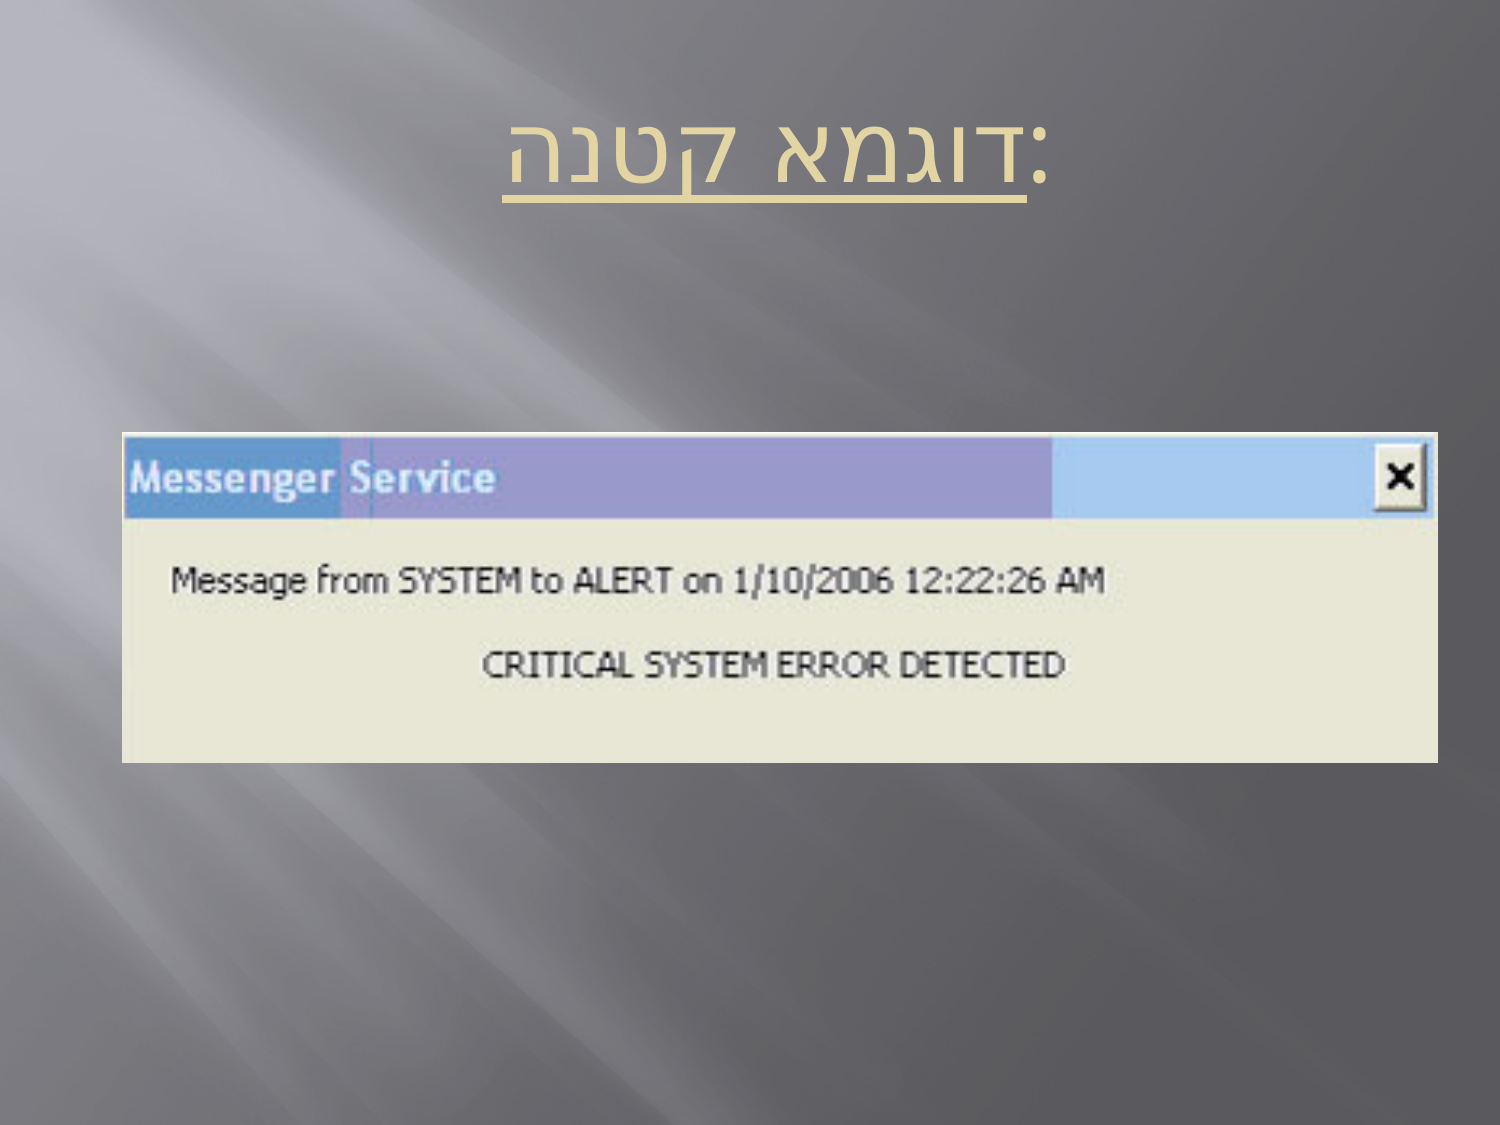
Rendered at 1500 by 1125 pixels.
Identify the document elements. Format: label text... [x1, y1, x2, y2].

picture [121, 432, 1438, 763]
text_box דוגמא קטנה: [487, 75, 1225, 255]
